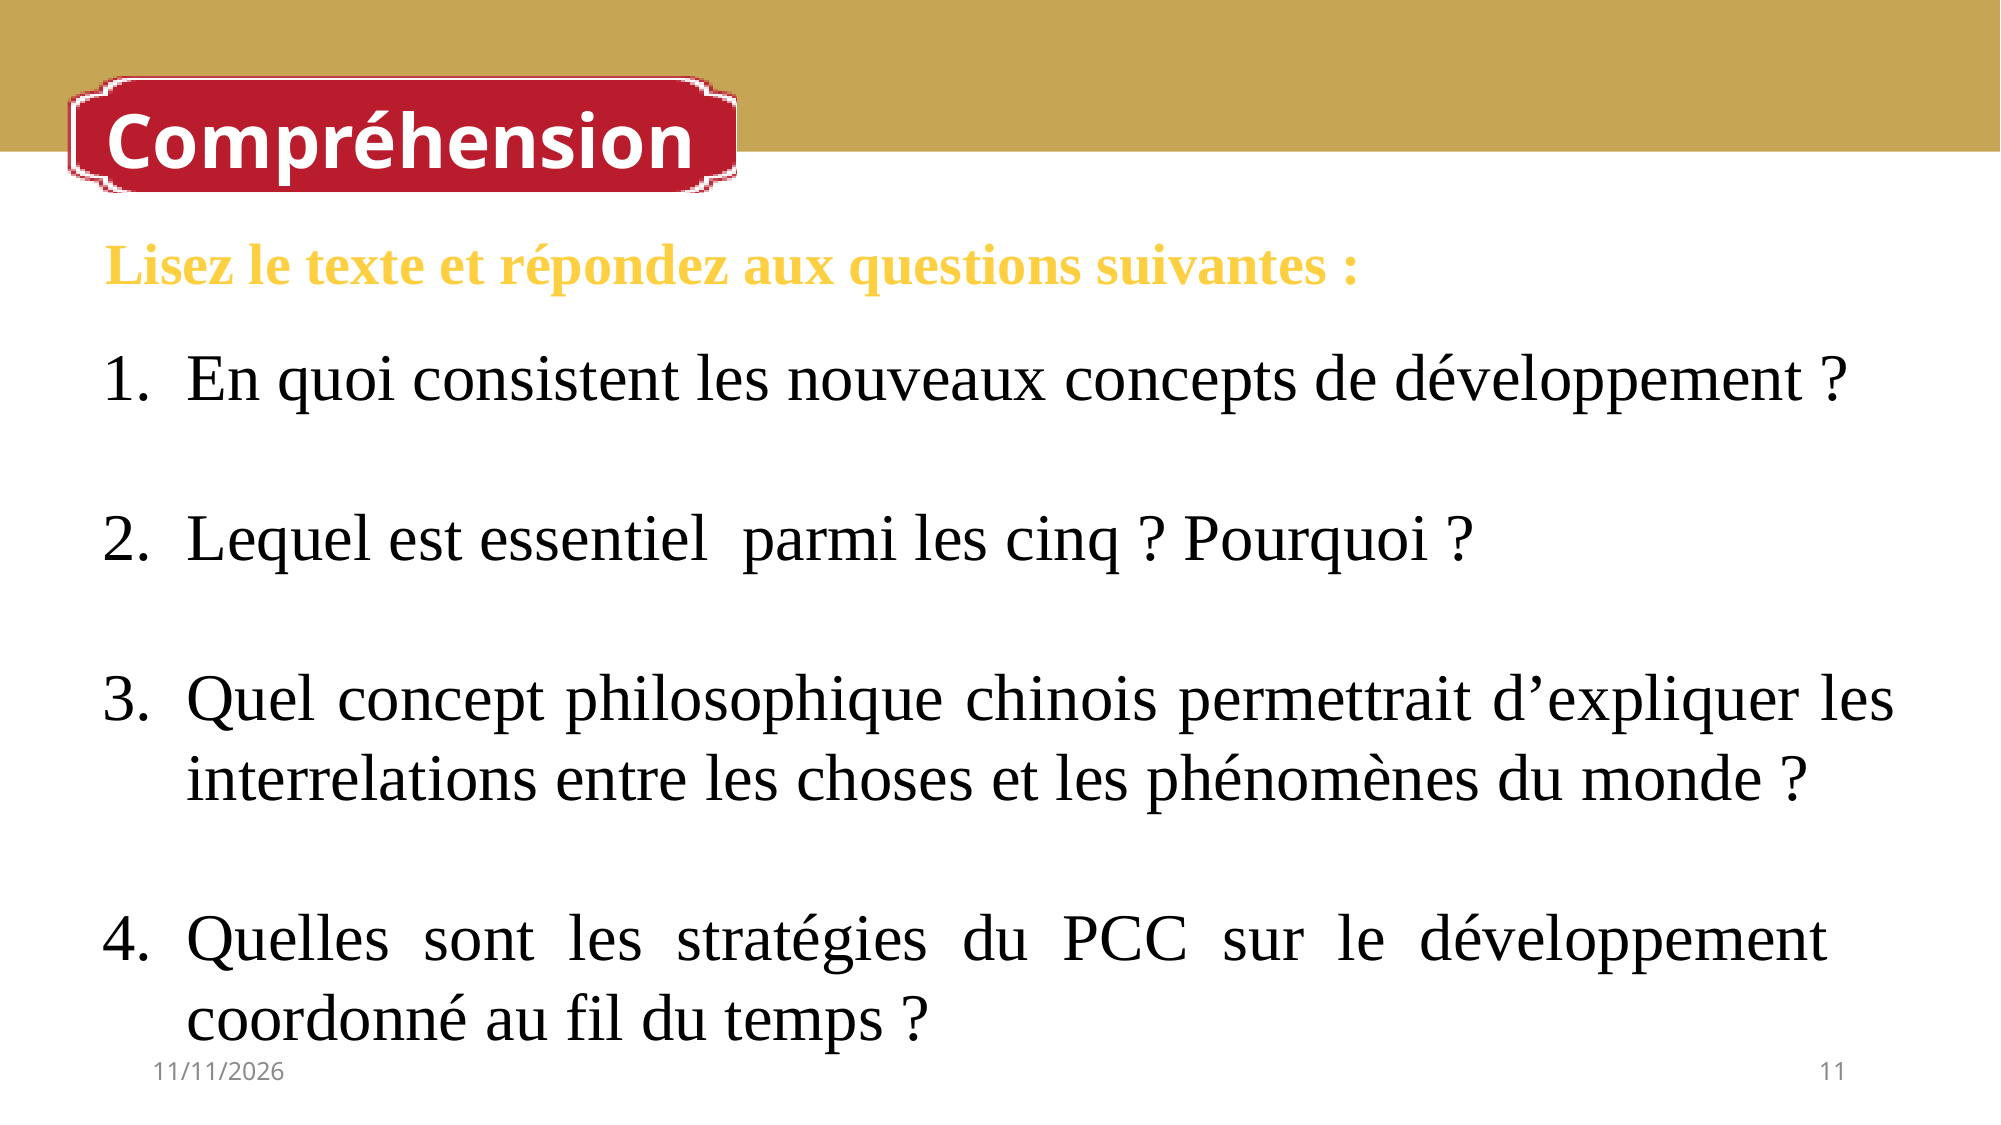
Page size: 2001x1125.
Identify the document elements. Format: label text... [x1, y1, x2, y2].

picture [67, 76, 737, 193]
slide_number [137, 1042, 588, 1103]
text_box [0, 0, 2000, 153]
slide_number 11 [1412, 1042, 1863, 1103]
text_box Lisez le texte et répondez aux questions suivantes : [90, 219, 1536, 300]
text_box En quoi consistent les nouveaux concepts de développement ? Lequel est essentiel parmi les cinq ? Pourquoi ? Quel concept philosophique chinois permettrait d’expliquer les interrelations entre les choses et les phénomènes du monde ? Quelles sont les stratégies du PCC sur le développement coordonné au fil du temps ? [87, 326, 1913, 1063]
